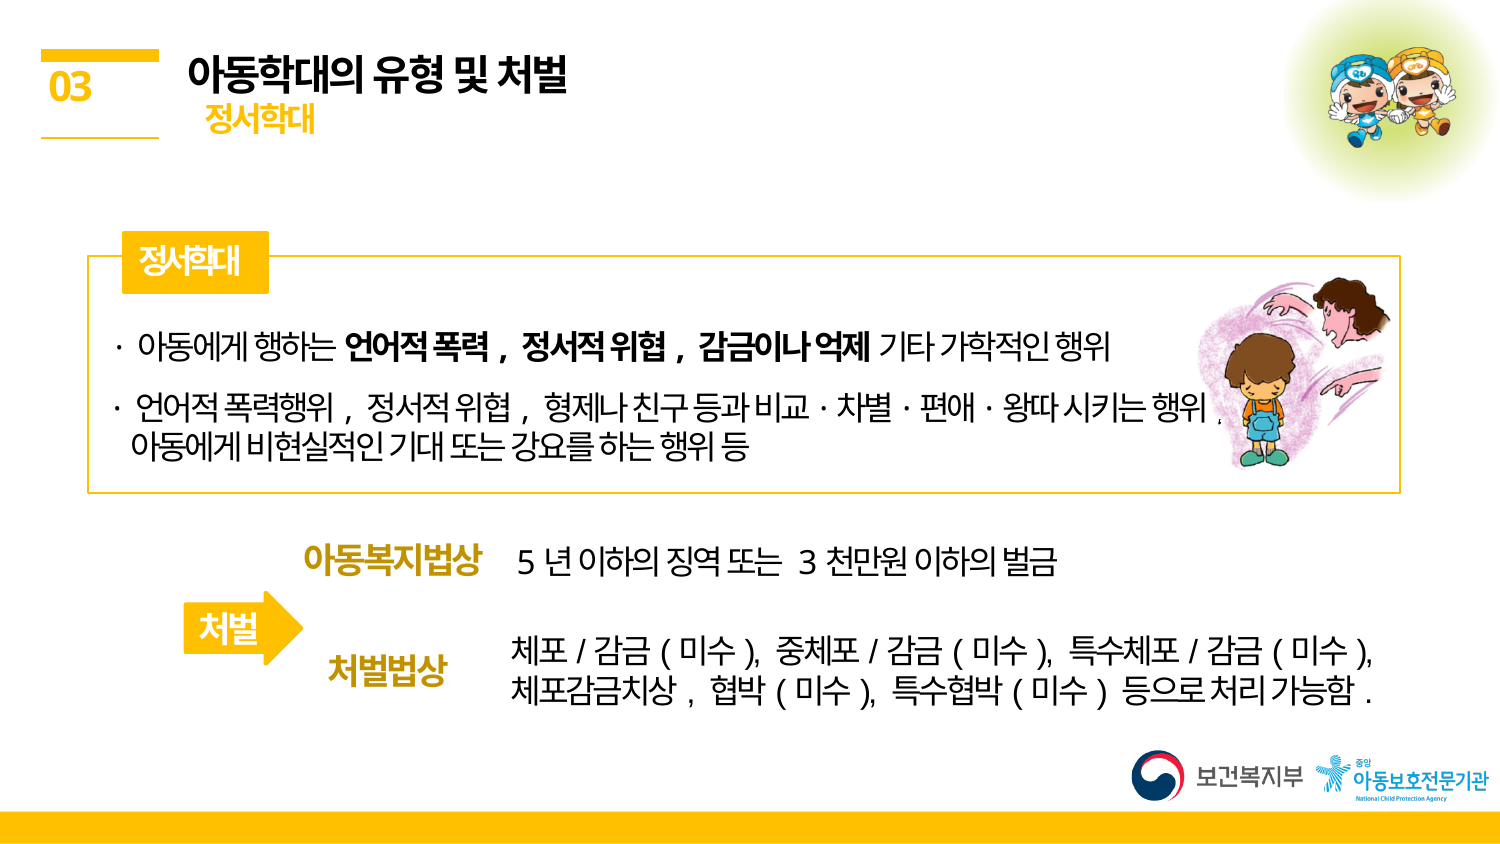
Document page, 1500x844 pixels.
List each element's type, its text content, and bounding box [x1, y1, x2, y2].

picture [1128, 744, 1309, 806]
text_box [122, 231, 269, 294]
text_box 처벌법상 [312, 641, 490, 699]
text_box [86, 254, 1402, 495]
picture [1316, 755, 1489, 802]
picture [1284, 0, 1500, 202]
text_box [183, 592, 302, 664]
text_box 아동학대의 유형 및 처벌 정서학대 [172, 40, 1248, 146]
text_box 아동복지법상 [289, 531, 550, 589]
text_box 5년 이하의 징역 또는 3천만원 이하의 벌금 [501, 533, 1258, 589]
text_box 03 [5, 52, 136, 118]
picture [1193, 274, 1410, 472]
text_box 정서학대 [123, 232, 372, 288]
text_box 체포/감금(미수), 중체포/감금(미수), 특수체포/감금(미수), 체포감금치상, 협박(미수), 특수협박(미수) 등으로 처리 가능함. [496, 622, 1388, 718]
